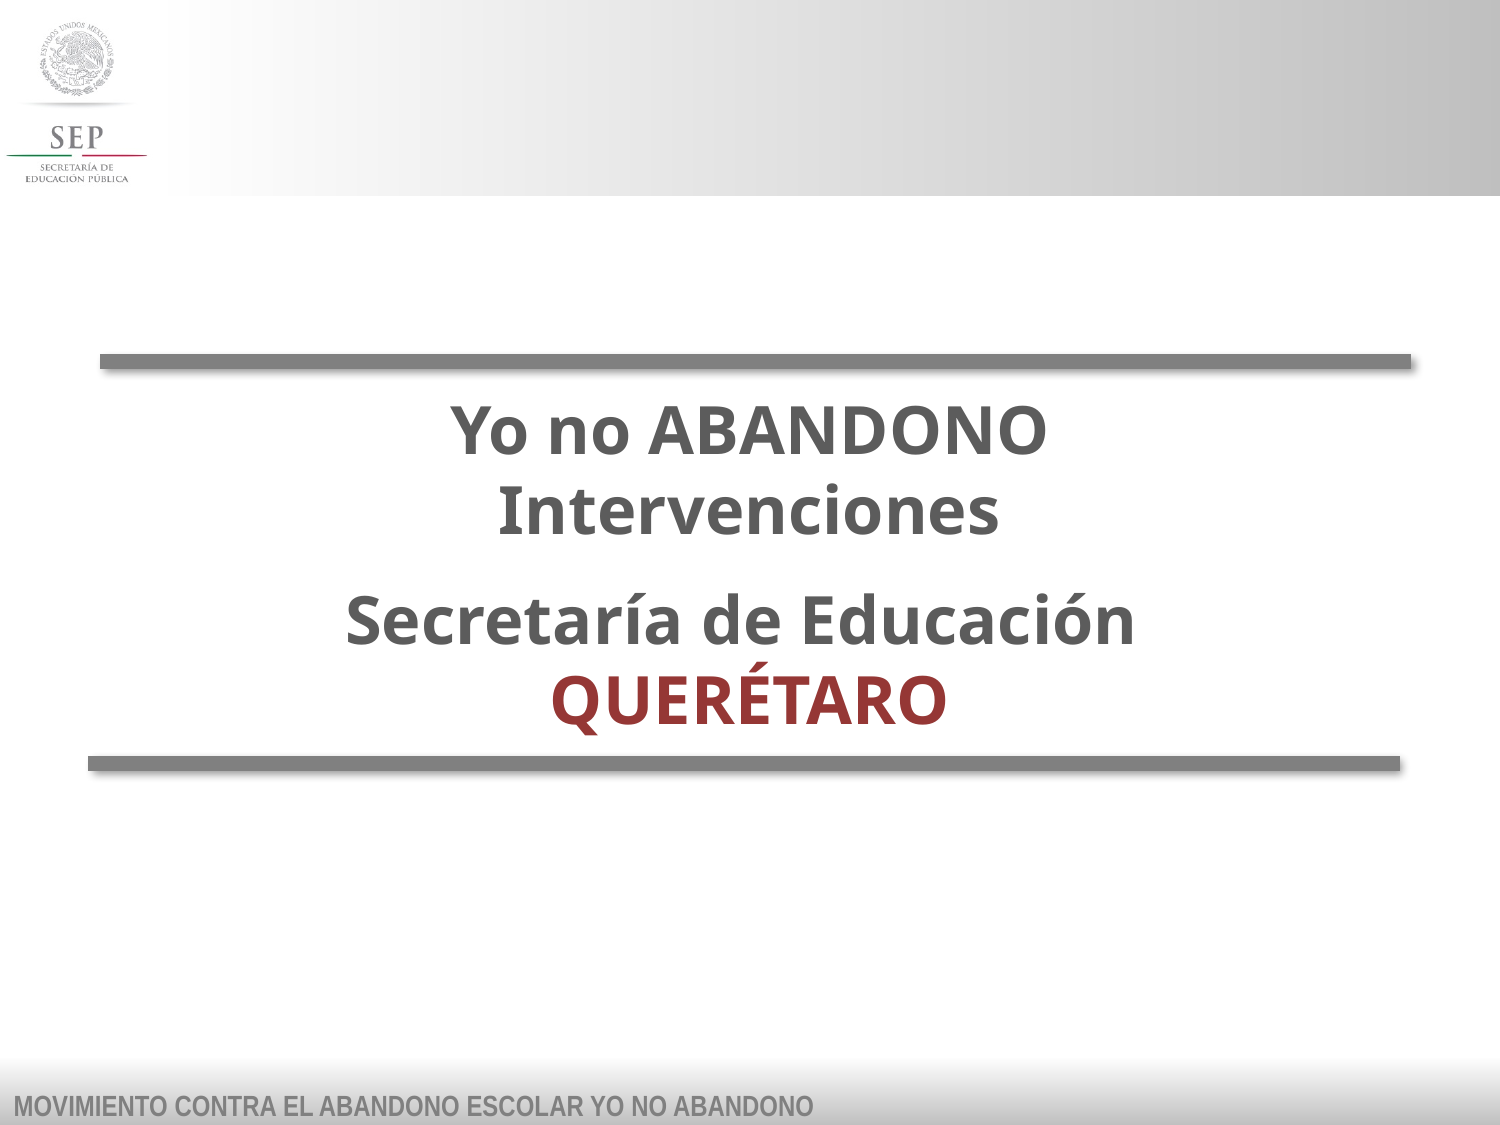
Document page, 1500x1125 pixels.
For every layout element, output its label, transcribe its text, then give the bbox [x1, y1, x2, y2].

picture [0, 0, 160, 211]
text_box Yo no ABANDONO Intervenciones Secretaría de Educación QUERÉTARO [64, 408, 1436, 717]
